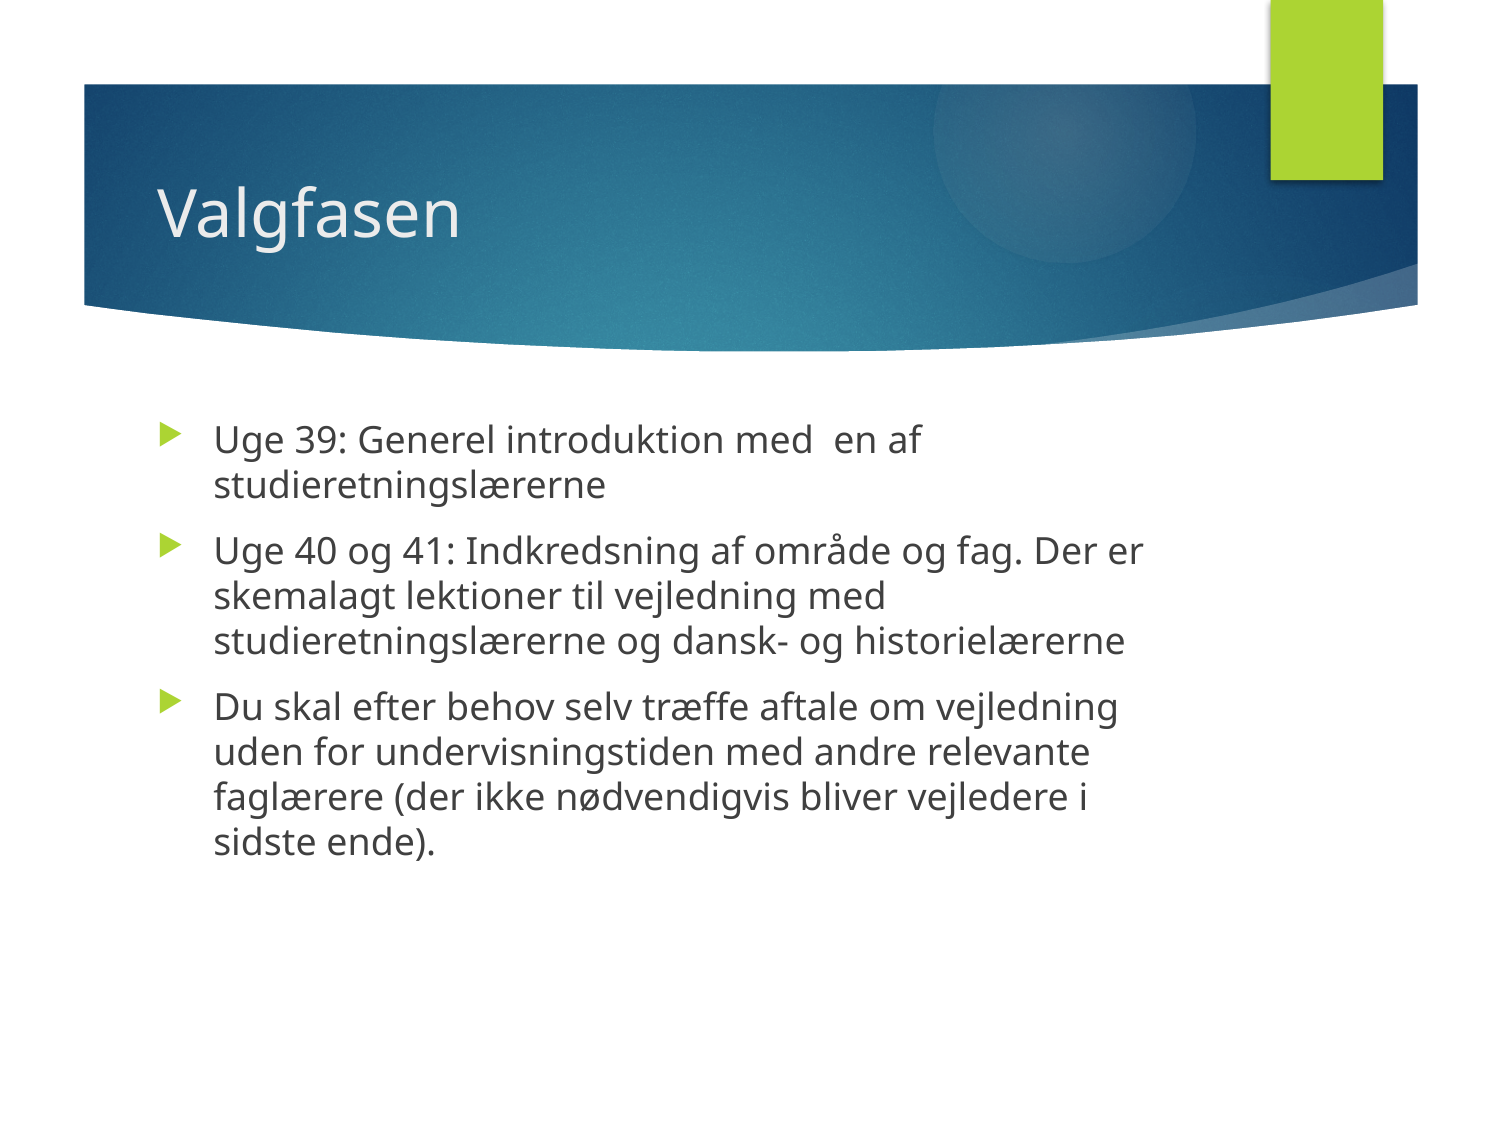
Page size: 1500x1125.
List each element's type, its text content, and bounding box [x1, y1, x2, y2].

list Uge 39: Generel introduktion med en af studieretningslærerne Uge 40 og 41: Indkredsning af område og fag. Der er skemalagt lektioner til vejledning med studieretningslærerne og dansk- og historielærerne Du skal efter behov selv træffe aftale om vejledning uden for undervisningstiden med andre relevante faglærere (der ikke nødvendigvis bliver vejledere i sidste ende). [142, 408, 1183, 988]
title Valgfasen [142, 152, 1183, 269]
